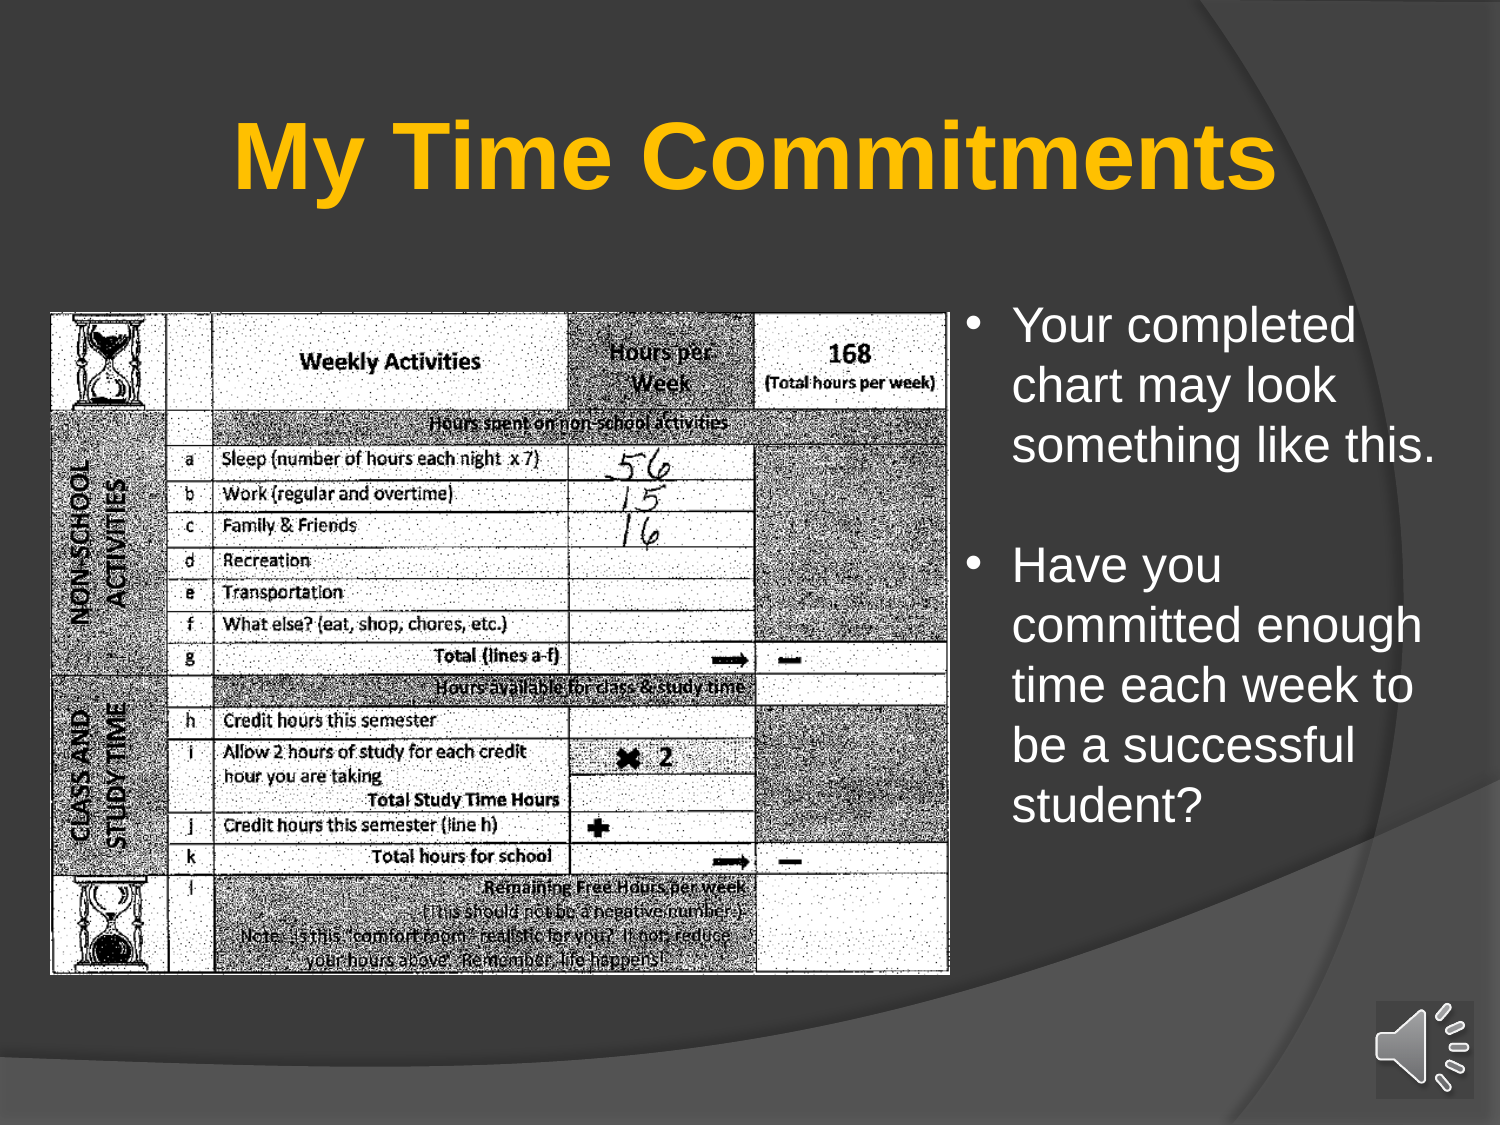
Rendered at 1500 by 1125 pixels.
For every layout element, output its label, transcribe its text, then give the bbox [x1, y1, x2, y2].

picture [1374, 999, 1476, 1101]
picture [49, 312, 951, 976]
text_box My Time Commitments [112, 86, 1400, 262]
text_box Your completed chart may look something like this. Have you committed enough time each week to be a successful student? [949, 224, 1475, 840]
